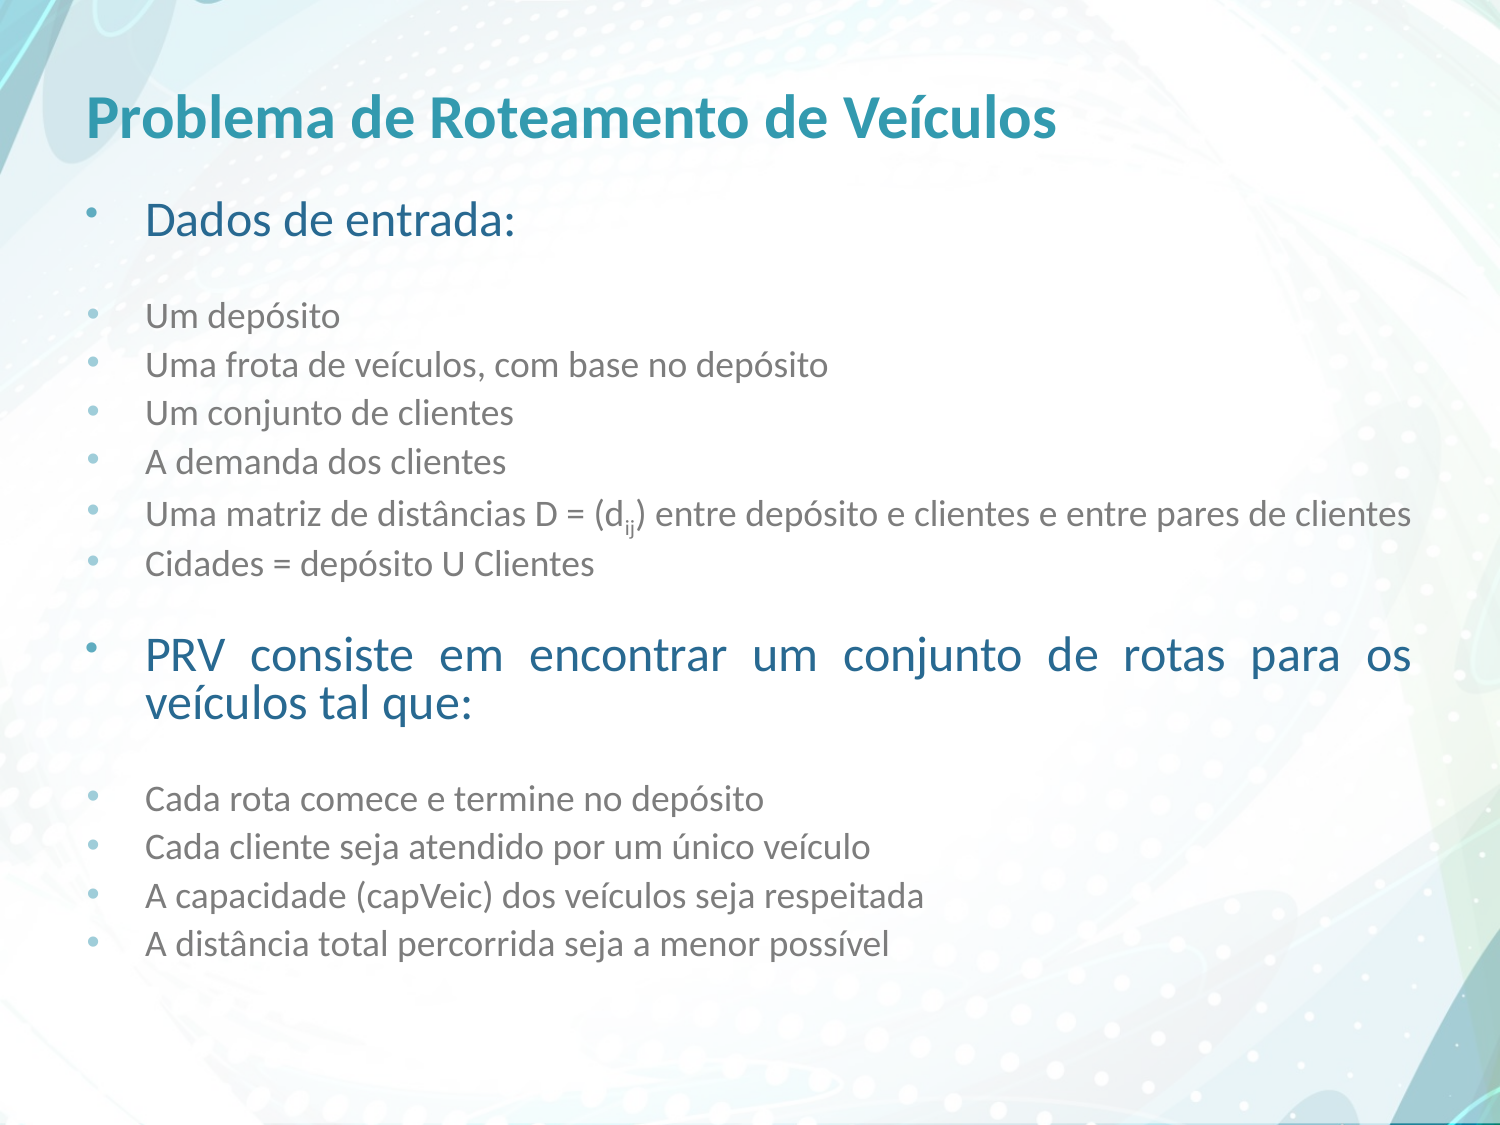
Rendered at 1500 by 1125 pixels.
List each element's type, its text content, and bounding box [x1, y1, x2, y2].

title Problema de Roteamento de Veículos [71, 44, 1430, 160]
text_box [0, 0, 1500, 1124]
list Dados de entrada: Um depósito Uma frota de veículos, com base no depósito Um conjunto de clientes A demanda dos clientes Uma matriz de distâncias D = (dij) entre depósito e clientes e entre pares de clientes Cidades = depósito U Clientes PRV consiste em encontrar um conjunto de rotas para os veículos tal que: Cada rota comece e termine no depósito Cada cliente seja atendido por um único veículo A capacidade (capVeic) dos veículos seja respeitada A distância total percorrida seja a menor possível [71, 190, 1428, 1044]
